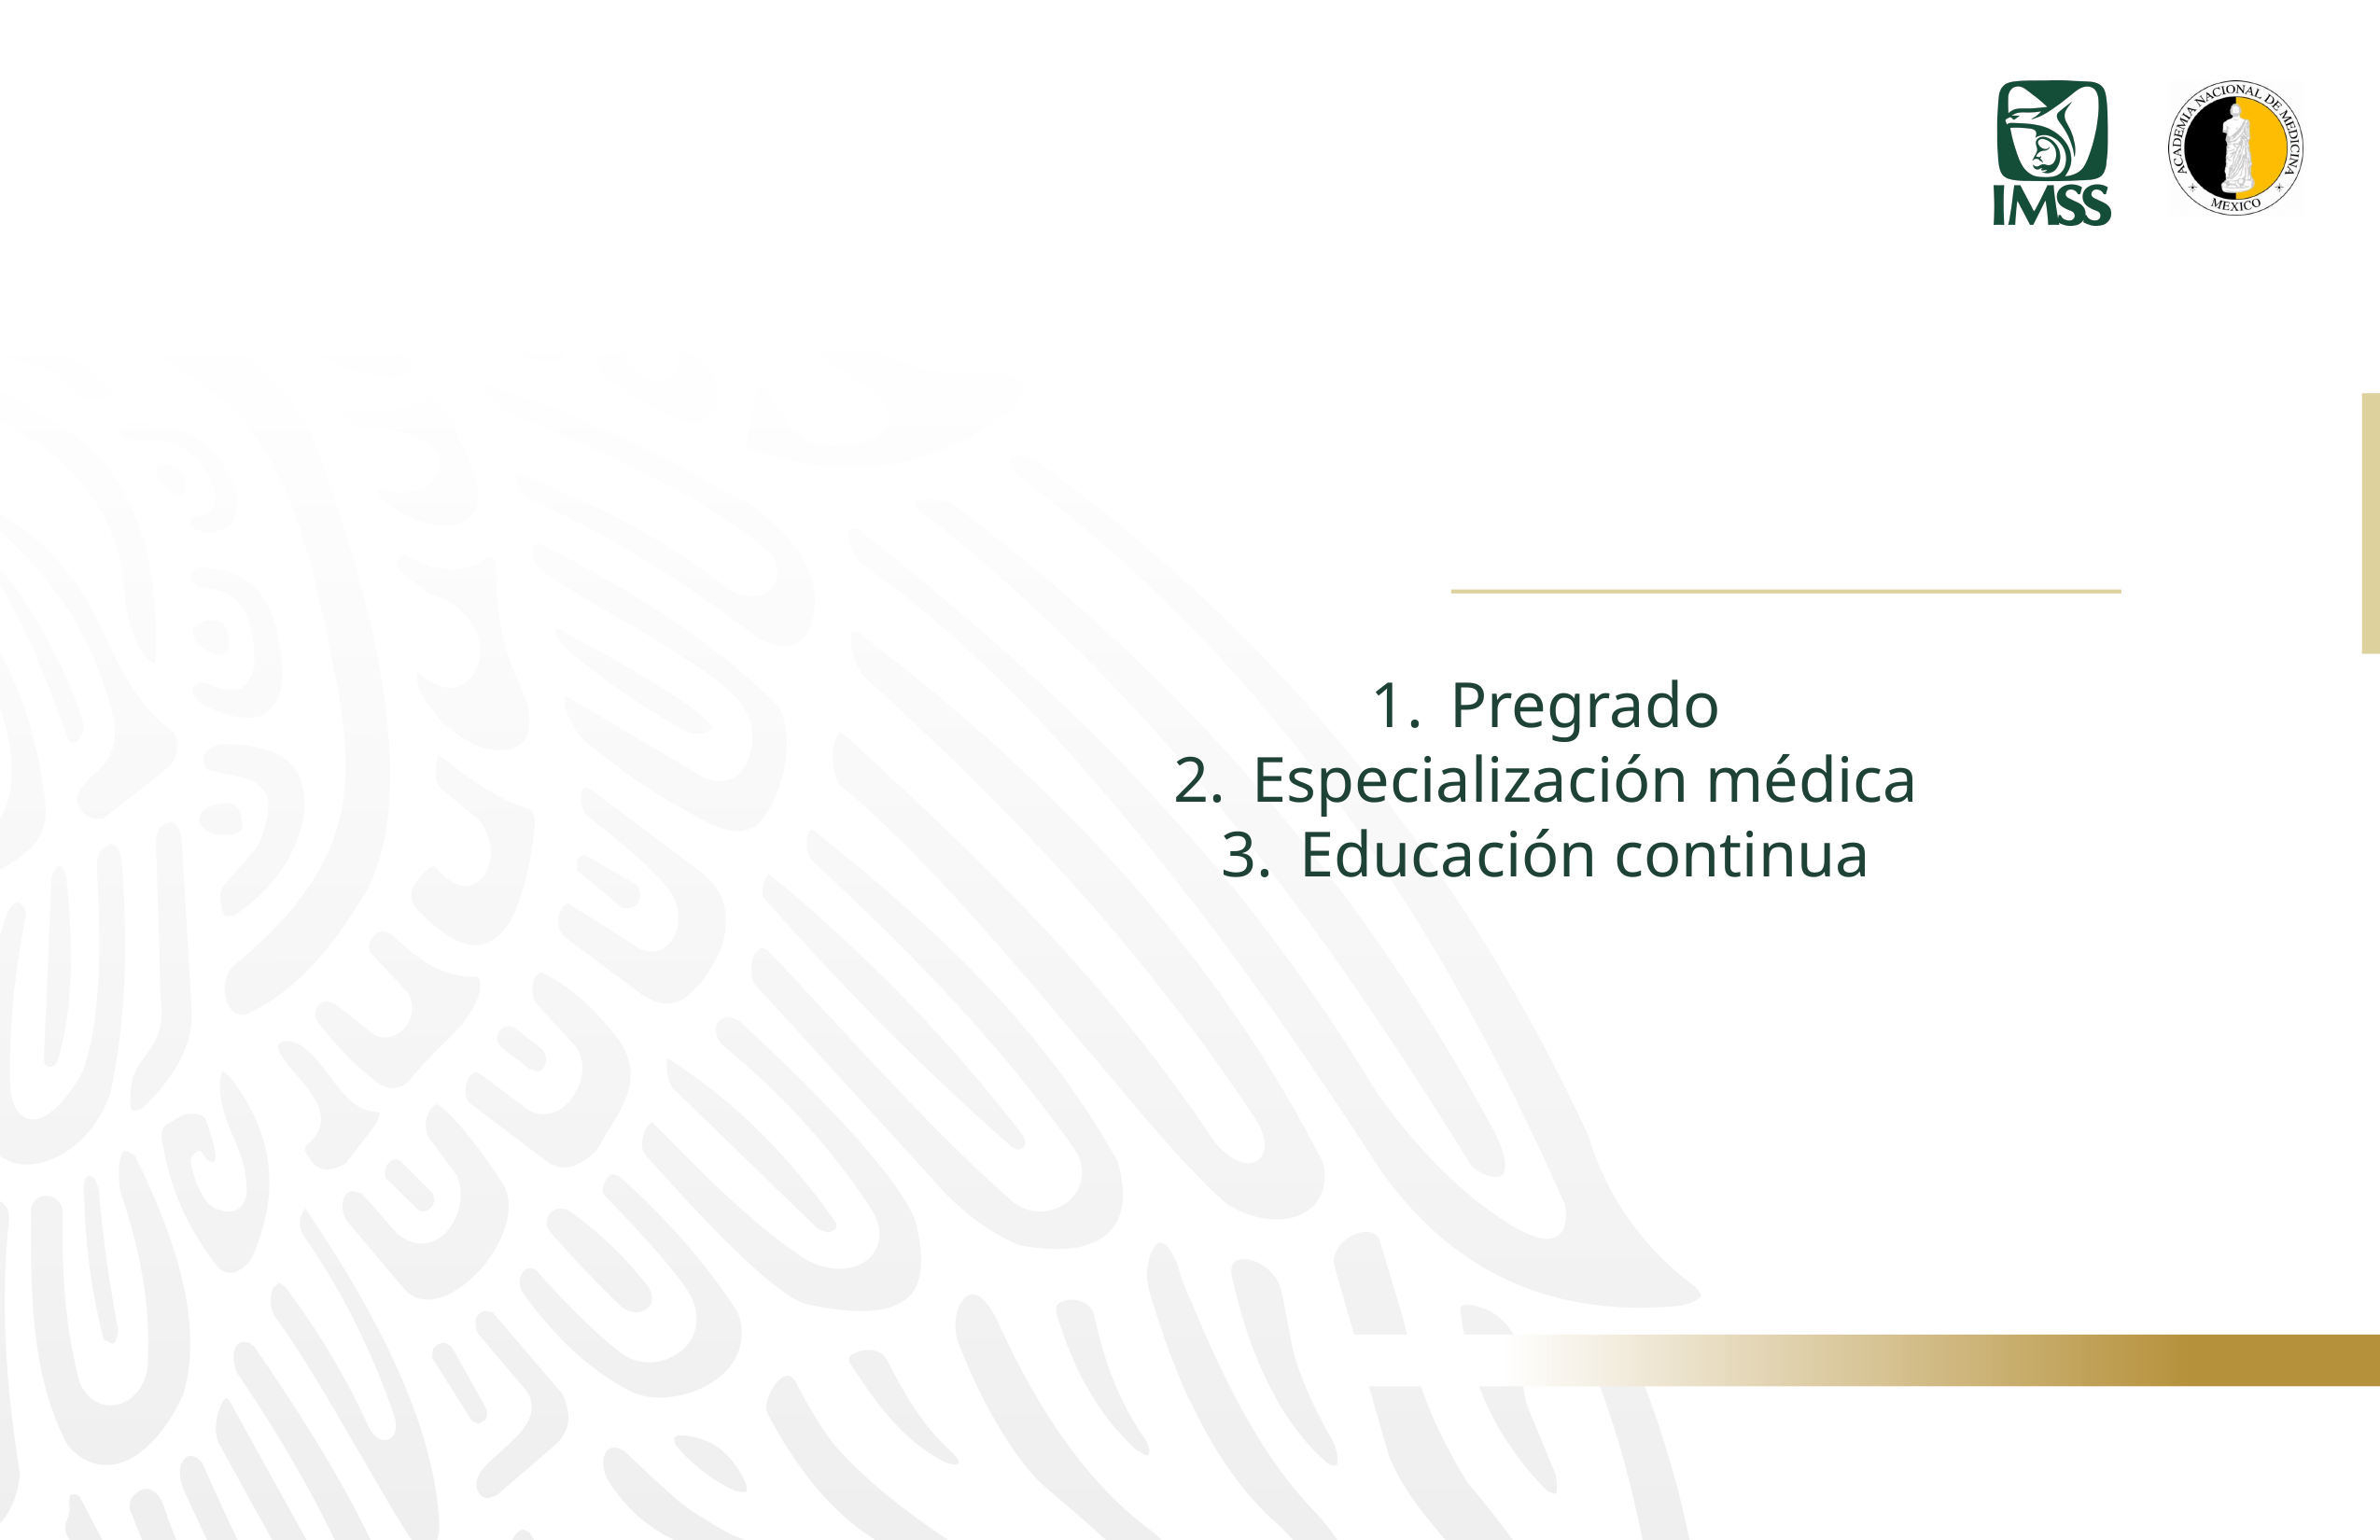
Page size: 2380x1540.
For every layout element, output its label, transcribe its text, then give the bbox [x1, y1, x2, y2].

text_box Pregrado Especialización médica Educación continua [931, 658, 2161, 897]
picture [0, 0, 2380, 1540]
